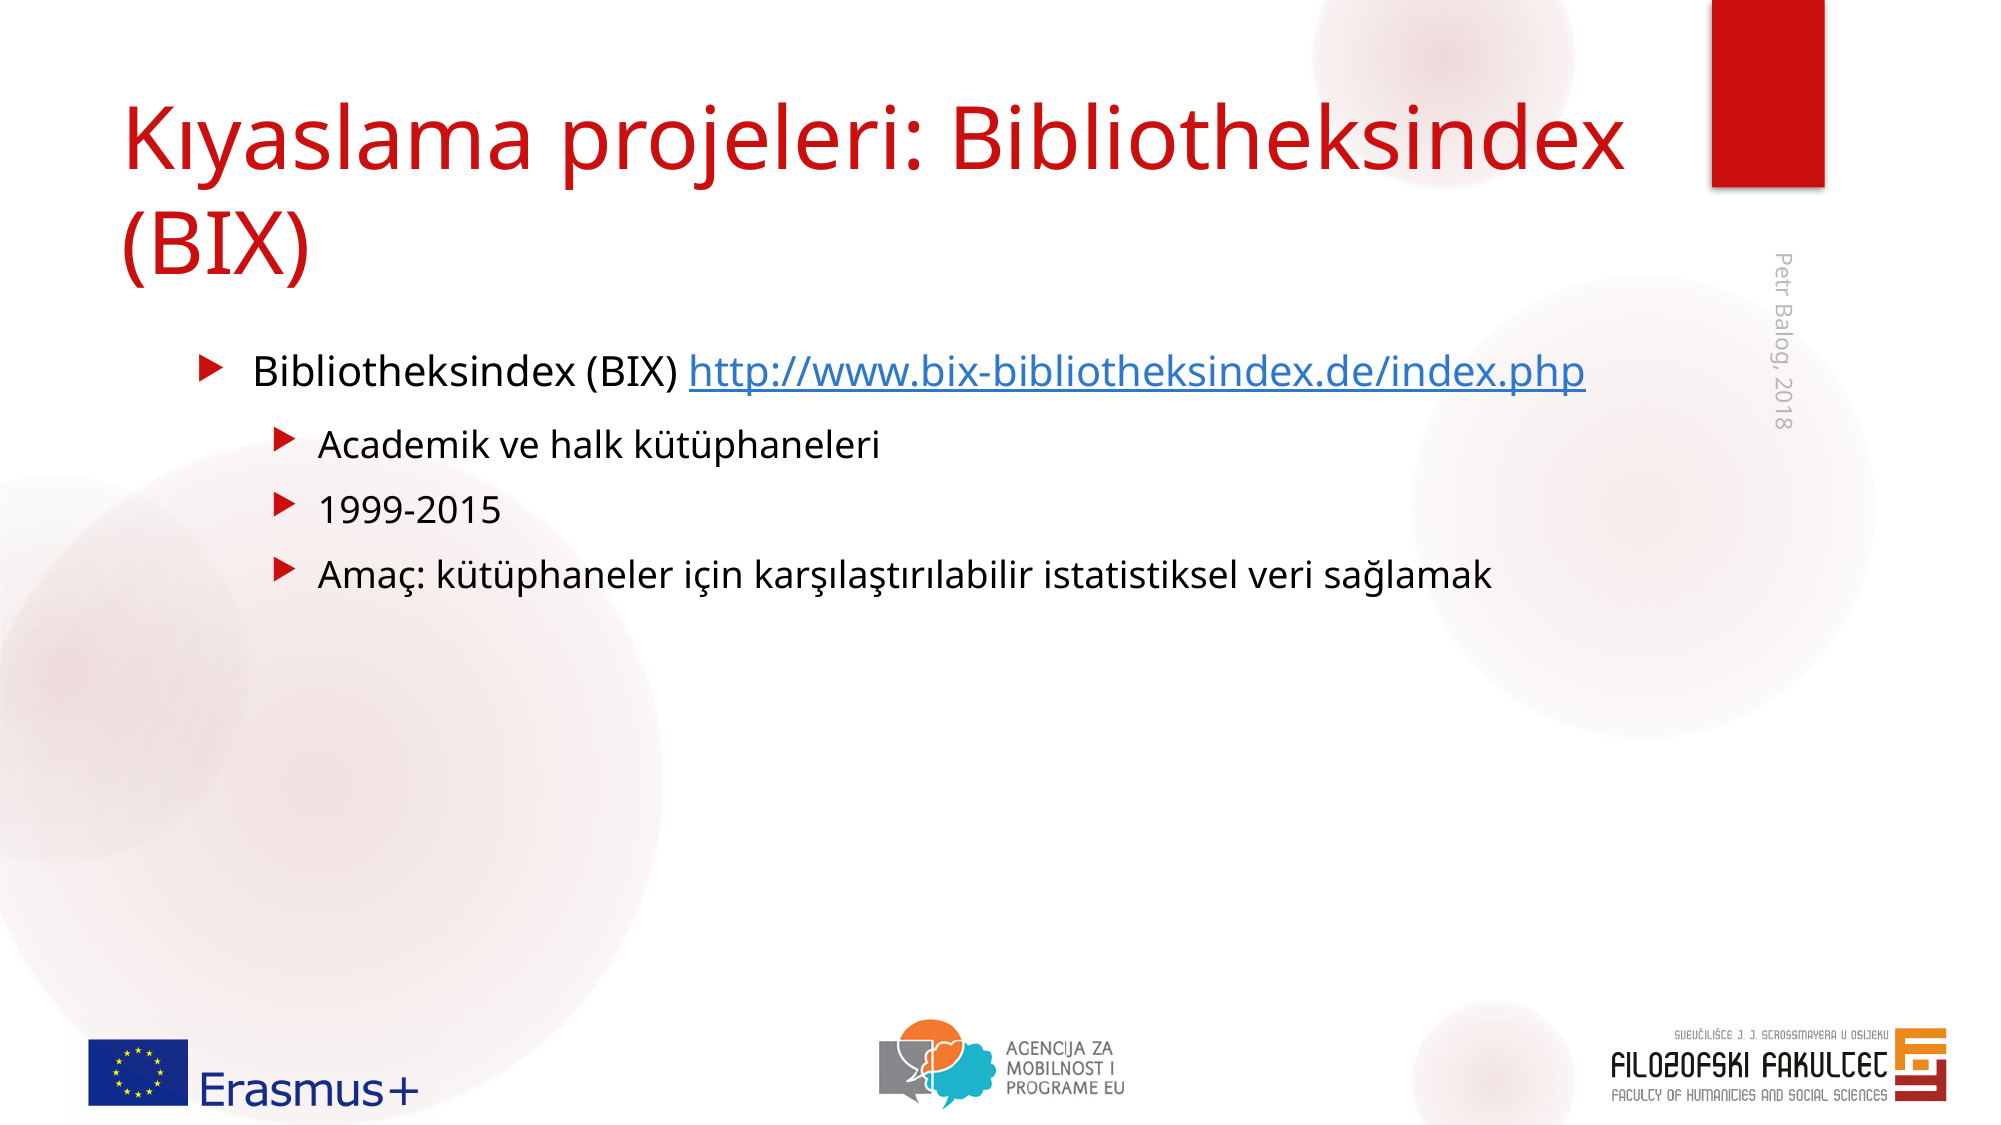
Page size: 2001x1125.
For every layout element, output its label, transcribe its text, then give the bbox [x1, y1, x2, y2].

title Kıyaslama projeleri: Bibliotheksindex (BIX) [106, 74, 1649, 304]
picture [879, 1025, 1140, 1125]
picture [1610, 1017, 1951, 1112]
picture [69, 1020, 437, 1125]
footer Petr Balog, 2018 [1760, 237, 1811, 871]
list Bibliotheksindex (BIX) http://www.bix-bibliotheksindex.de/index.php Academik ve halk kütüphaneleri 1999-2015 Amaç: kütüphaneler için karşılaştırılabilir istatistiksel veri sağlamak [181, 336, 1649, 1025]
